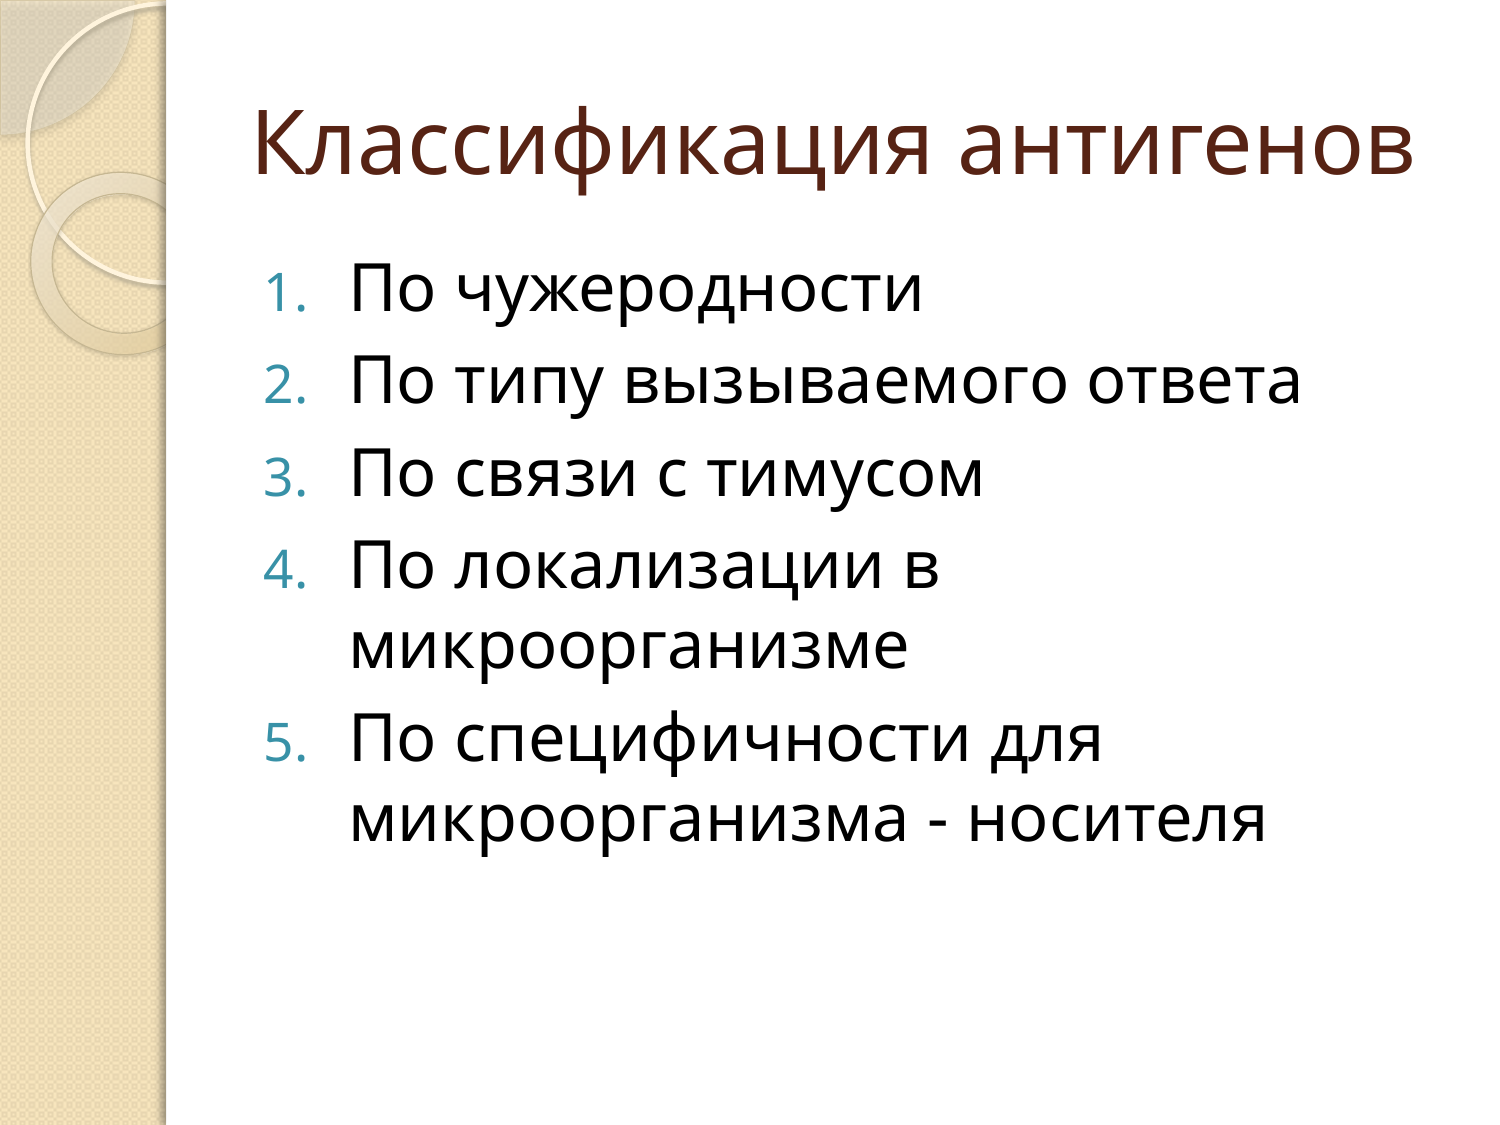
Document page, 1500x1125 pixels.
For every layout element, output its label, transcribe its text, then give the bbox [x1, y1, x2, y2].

title Классификация антигенов [235, 45, 1466, 233]
list По чужеродности По типу вызываемого ответа По связи с тимусом По локализации в микроорганизме По специфичности для микроорганизма - носителя [235, 237, 1466, 1025]
